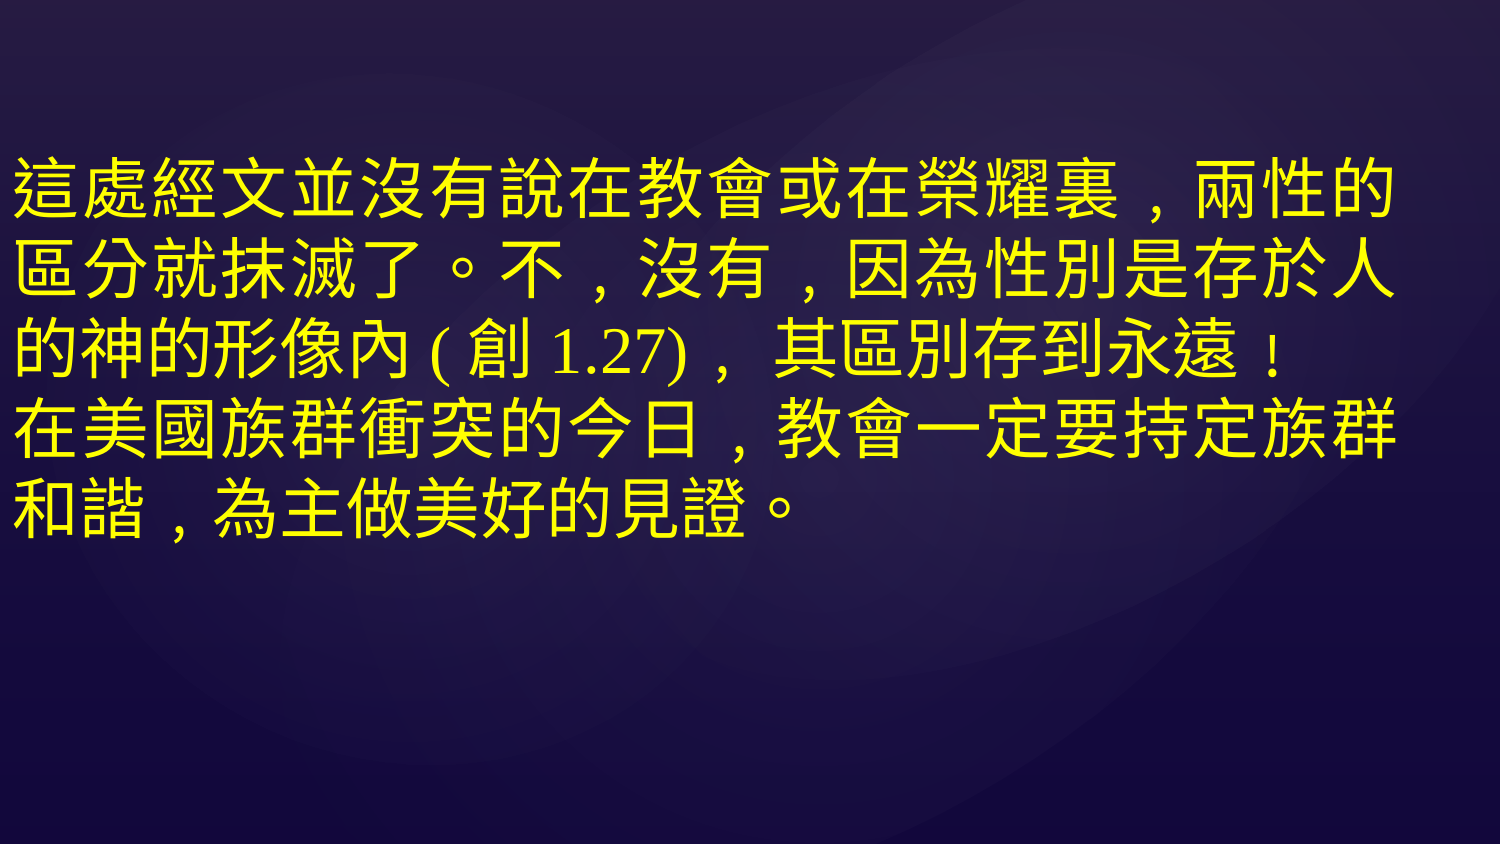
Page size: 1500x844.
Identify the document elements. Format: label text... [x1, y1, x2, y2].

text_box 這處經文並沒有說在教會或在榮耀裏﹐兩性的區分就抹滅了。不﹐沒有﹐因為性別是存於人的神的形像內(創1.27)﹐其區別存到永遠﹗ 在美國族群衝突的今日﹐教會一定要持定族群和諧﹐為主做美好的見證。 [0, 59, 1413, 554]
